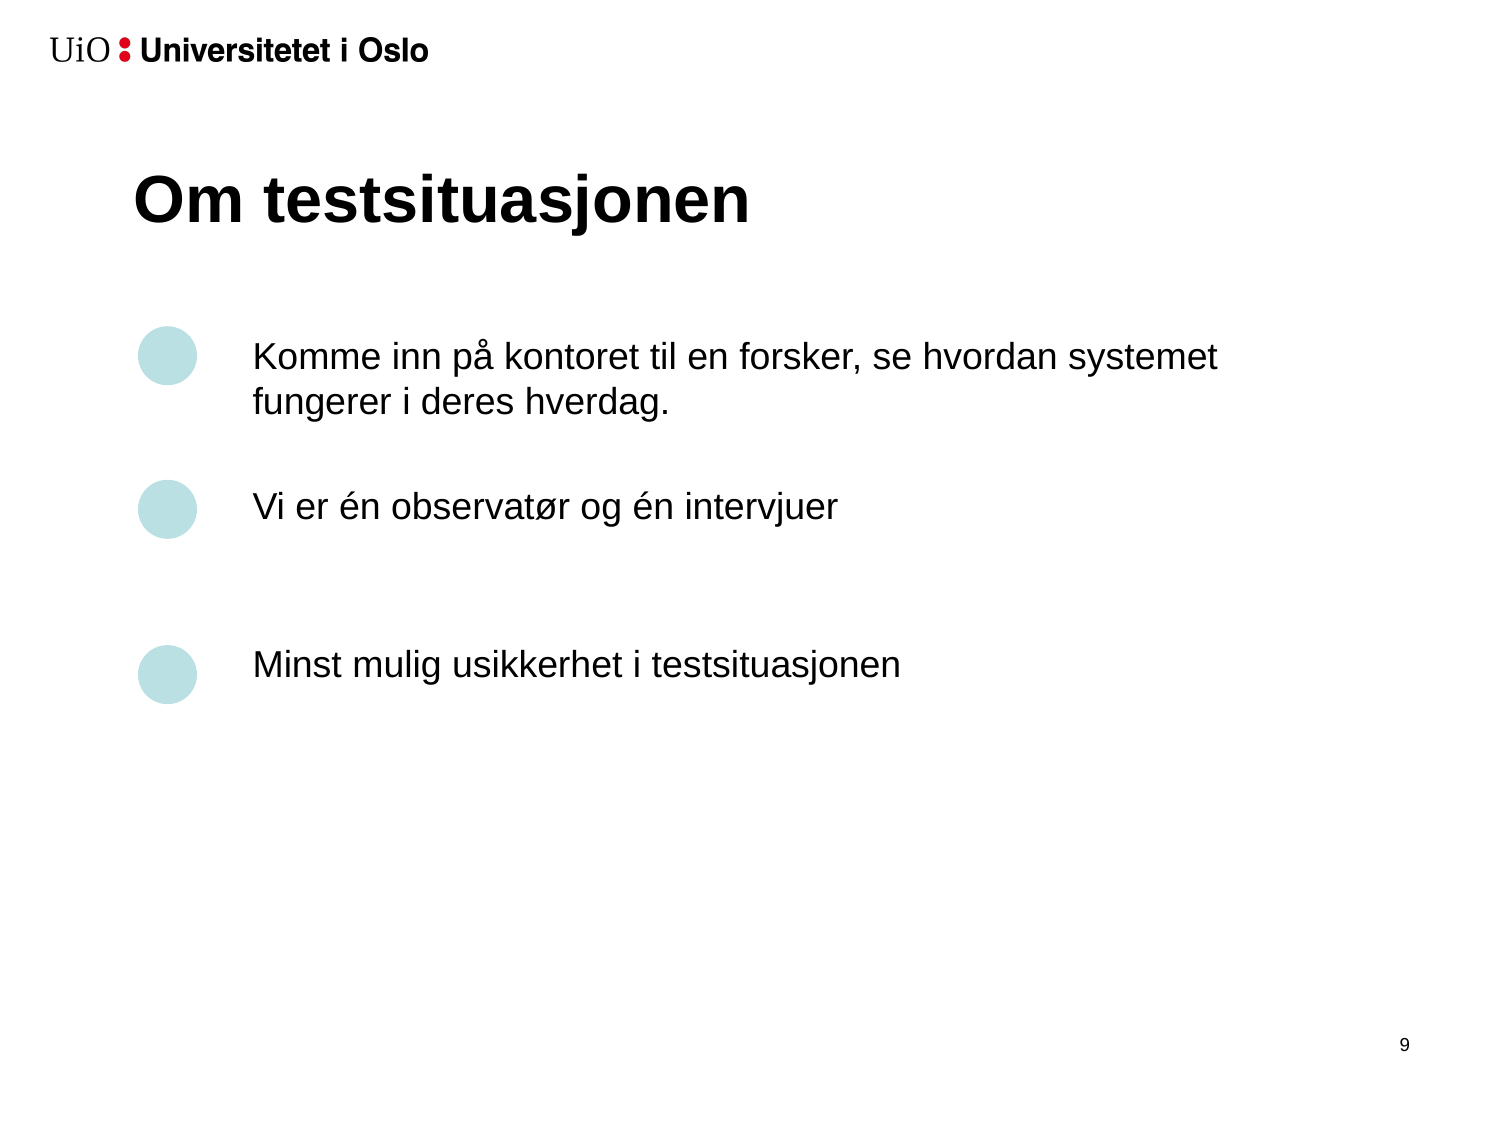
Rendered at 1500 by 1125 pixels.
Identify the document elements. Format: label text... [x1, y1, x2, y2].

picture [50, 37, 428, 62]
title Om testsituasjonen [118, 125, 1382, 266]
text_box [137, 326, 198, 386]
list Komme inn på kontoret til en forsker, se hvordan systemet fungerer i deres hverdag. Vi er én observatør og én intervjuer Minst mulig usikkerhet i testsituasjonen [237, 324, 1382, 1000]
slide_number 10 [1312, 1024, 1426, 1101]
text_box [137, 645, 198, 705]
text_box [137, 479, 198, 539]
